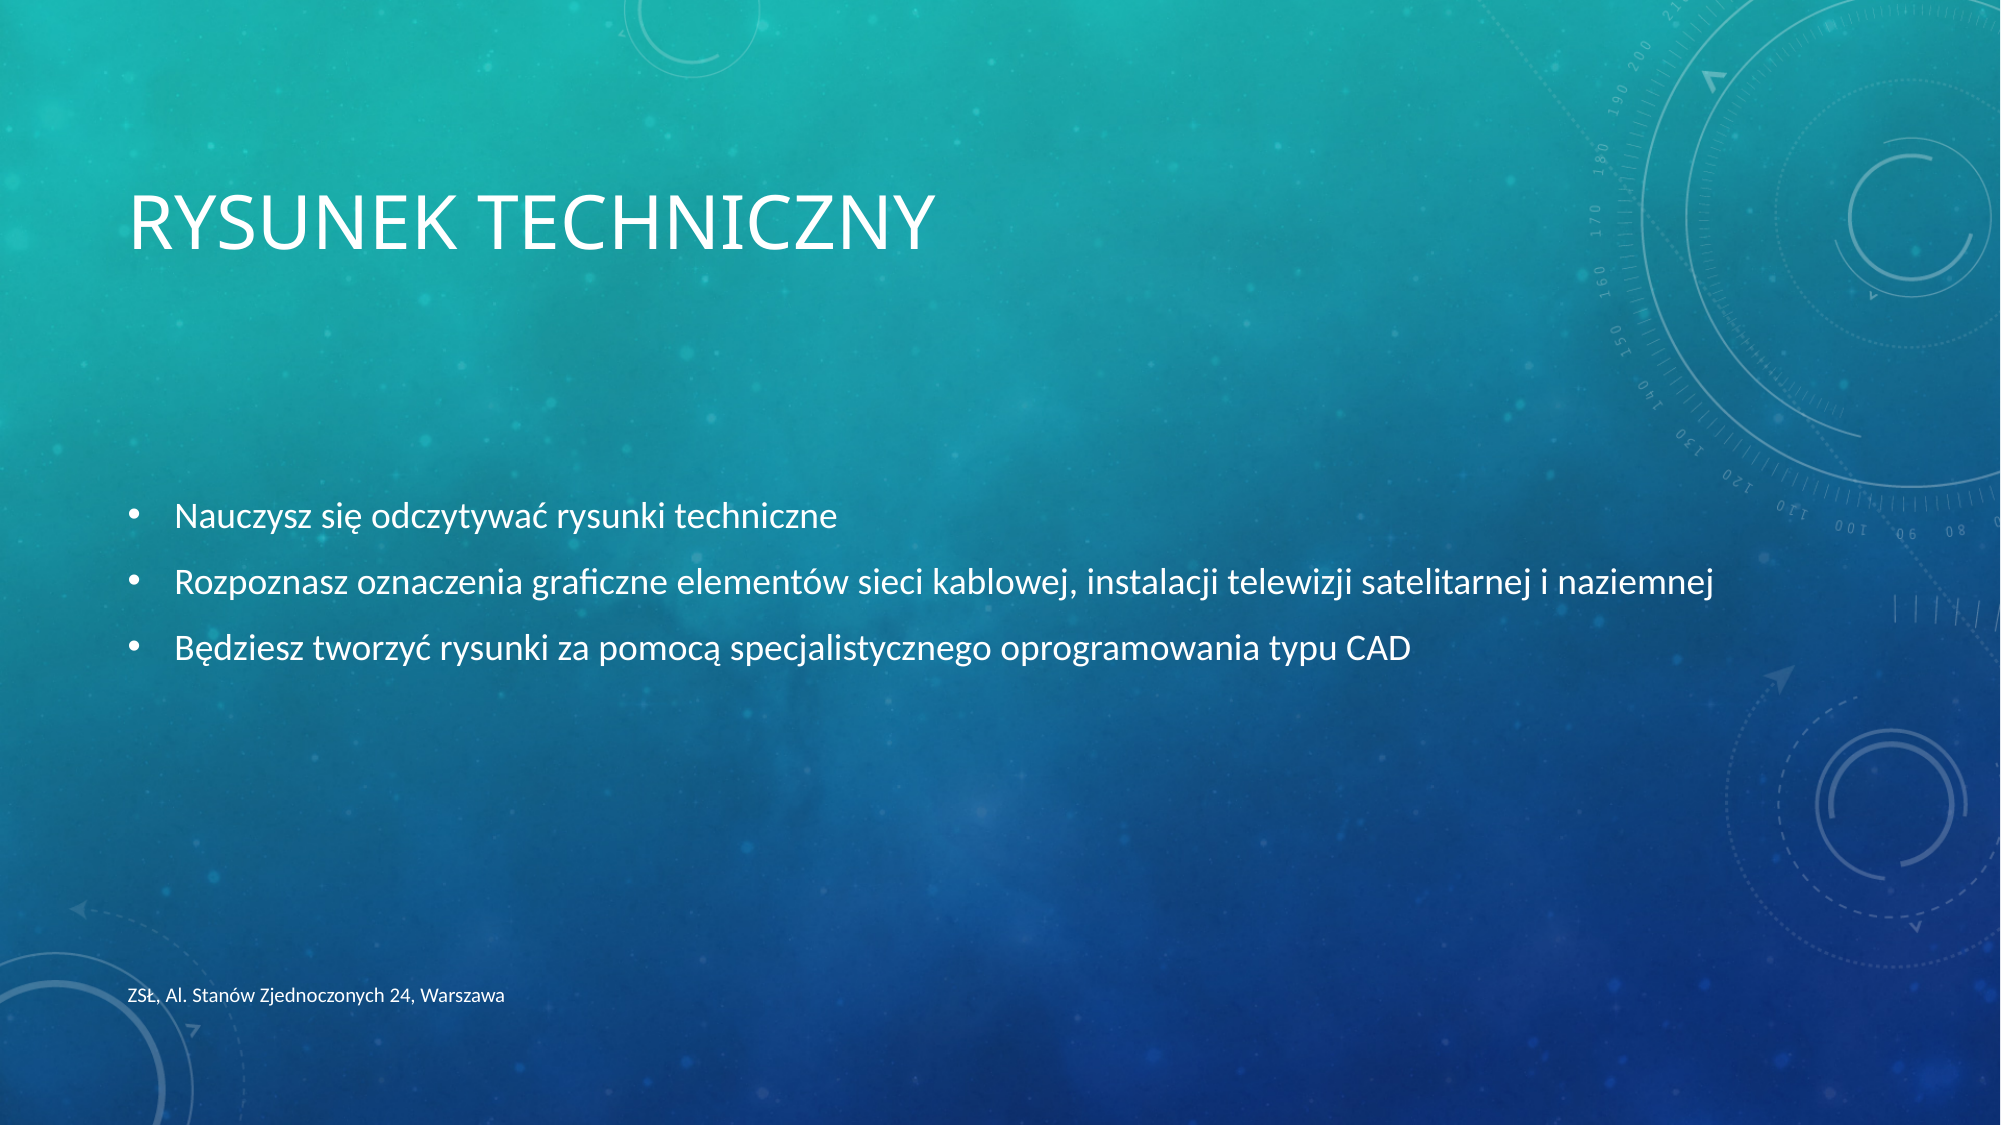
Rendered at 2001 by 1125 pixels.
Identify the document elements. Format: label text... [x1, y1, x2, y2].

picture [0, 0, 2001, 1125]
footer ZSŁ, Al. Stanów Zjednoczonych 24, Warszawa [112, 963, 1397, 1025]
list Nauczysz się odczytywać rysunki techniczne Rozpoznasz oznaczenia graficzne elementów sieci kablowej, instalacji telewizji satelitarnej i naziemnej Będziesz tworzyć rysunki za pomocą specjalistycznego oprogramowania typu CAD [112, 200, 1775, 1025]
title Rysunek techniczny [112, 99, 1775, 200]
